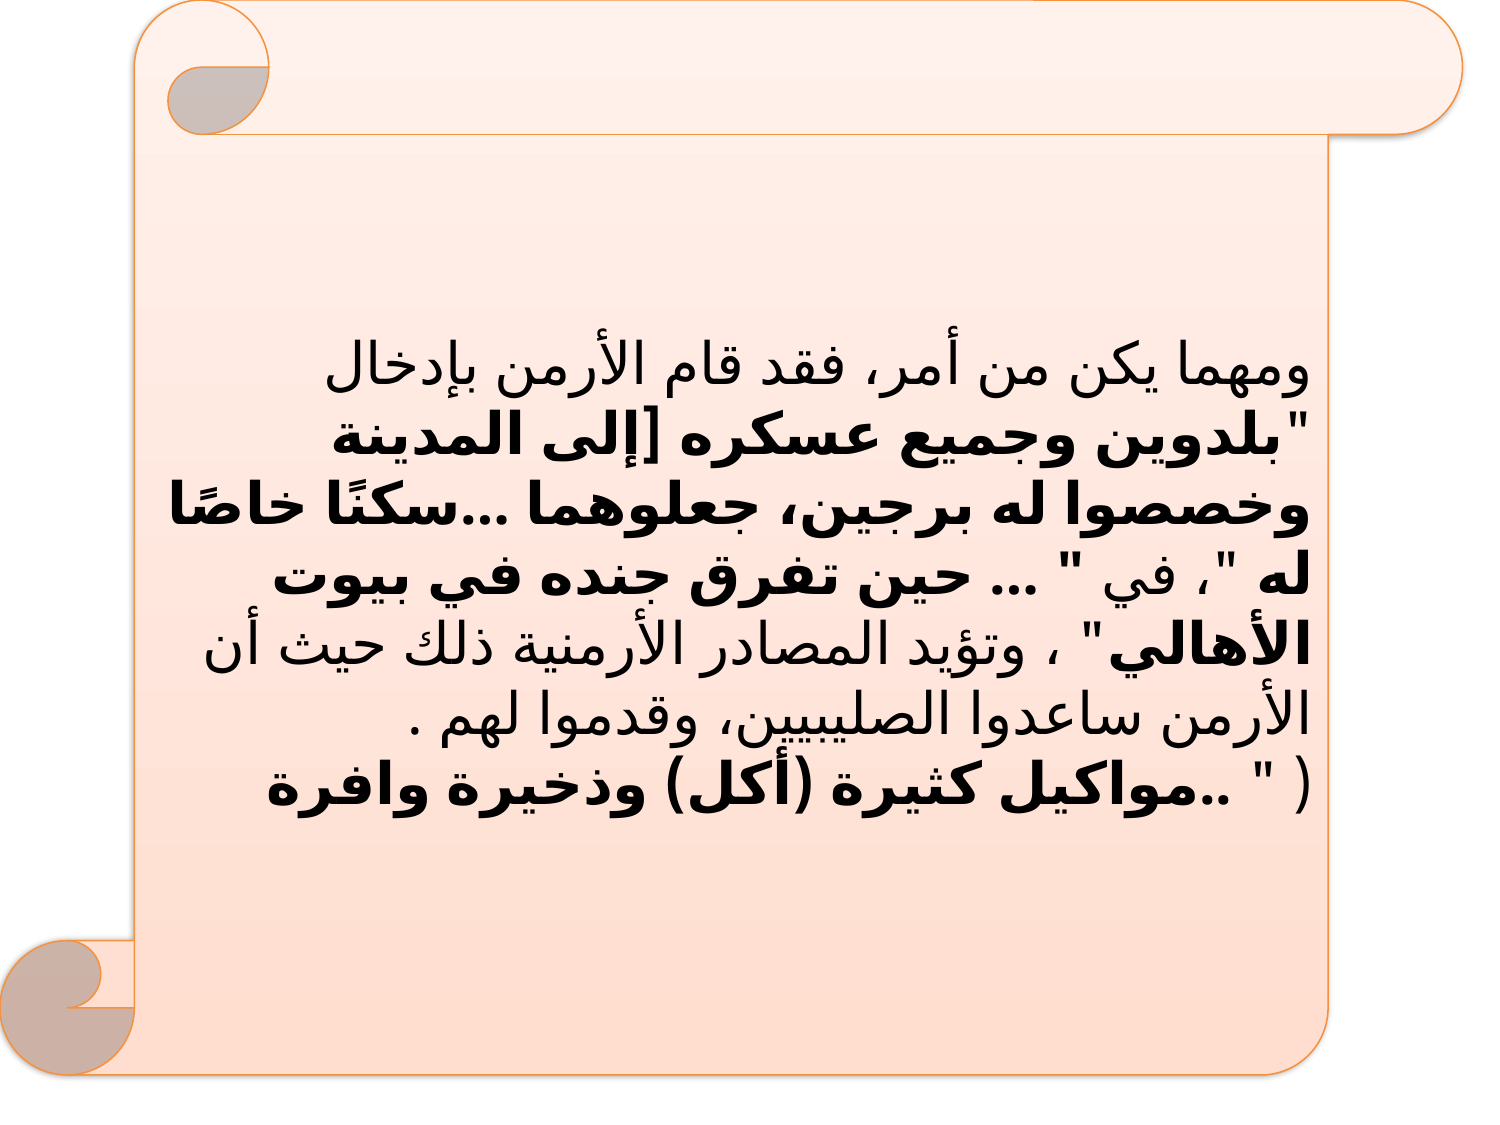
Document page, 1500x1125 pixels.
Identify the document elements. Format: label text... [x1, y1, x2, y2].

text_box ومهما يكن من أمر، فقد قام الأرمن بإدخال "بلدوين وجميع عسكره [إلى المدينة وخصصوا له برجين، جعلوهما …سكنًا خاصًا له "، في " … حين تفرق جنده في بيوت الأهالي" ، وتؤيد المصادر الأرمنية ذلك حيث أن الأرمن ساعدوا الصليبيين، وقدموا لهم .( " ..مواكيل كثيرة (أكل) وذخيرة وافرة [0, 0, 1464, 1076]
